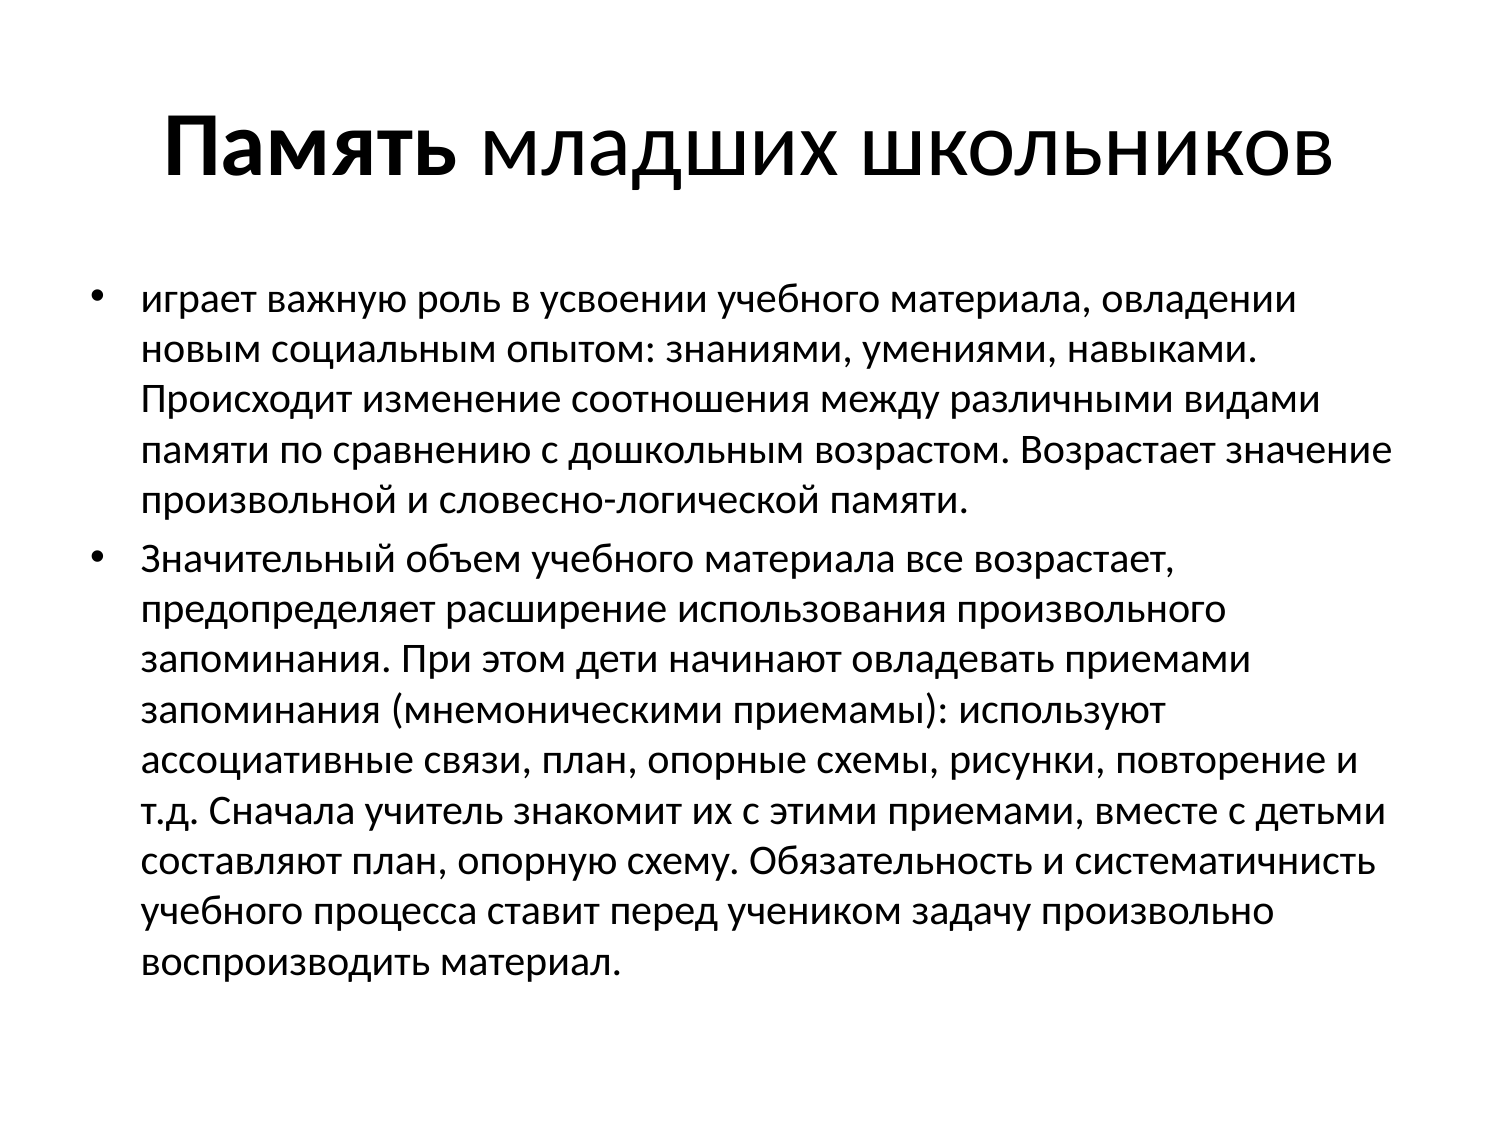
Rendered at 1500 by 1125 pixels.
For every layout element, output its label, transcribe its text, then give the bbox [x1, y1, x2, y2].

title Память младших школьников [75, 45, 1425, 233]
list играет важную роль в усвоении учебного материала, овладении новым социальным опытом: знаниями, умениями, навыками. Происходит изменение соотношения между различными видами памяти по сравнению с дошкольным возрастом. Возрастает значение произвольной и словесно-логической памяти. Значительный объем учебного материала все возрастает, предопределяет расширение использования произвольного запоминания. При этом дети начинают овладевать приемами запоминания (мнемоническими приемамы): используют ассоциативные связи, план, опорные схемы, рисунки, повторение и т.д. Сначала учитель знакомит их с этими приемами, вместе с детьми составляют план, опорную схему. Обязательность и систематичнисть учебного процесса ставит перед учеником задачу произвольно воспроизводить материал. [75, 262, 1425, 1005]
